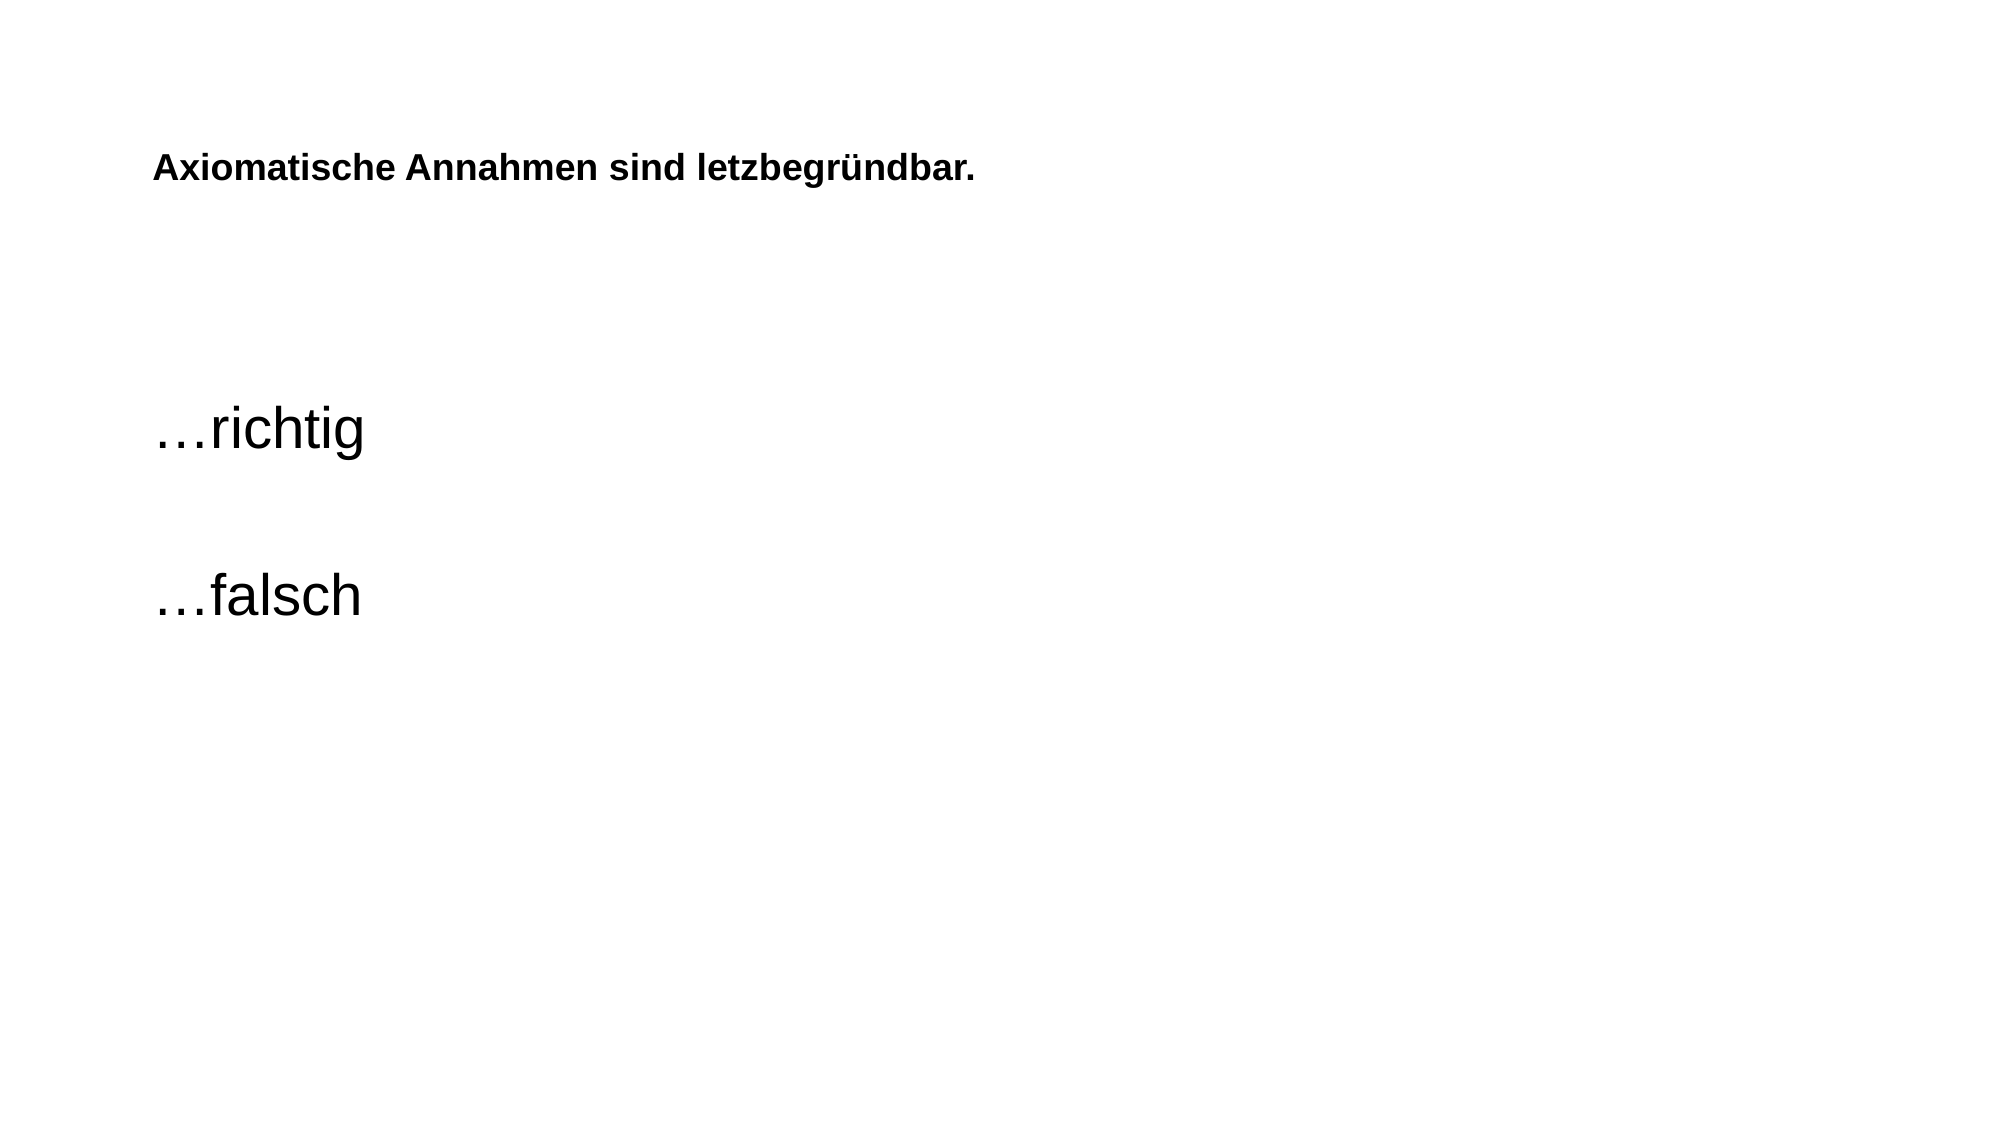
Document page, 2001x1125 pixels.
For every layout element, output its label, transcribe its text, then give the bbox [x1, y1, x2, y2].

title Axiomatische Annahmen sind letzbegründbar. [137, 59, 1863, 278]
list …richtig …falsch [137, 299, 1863, 1014]
